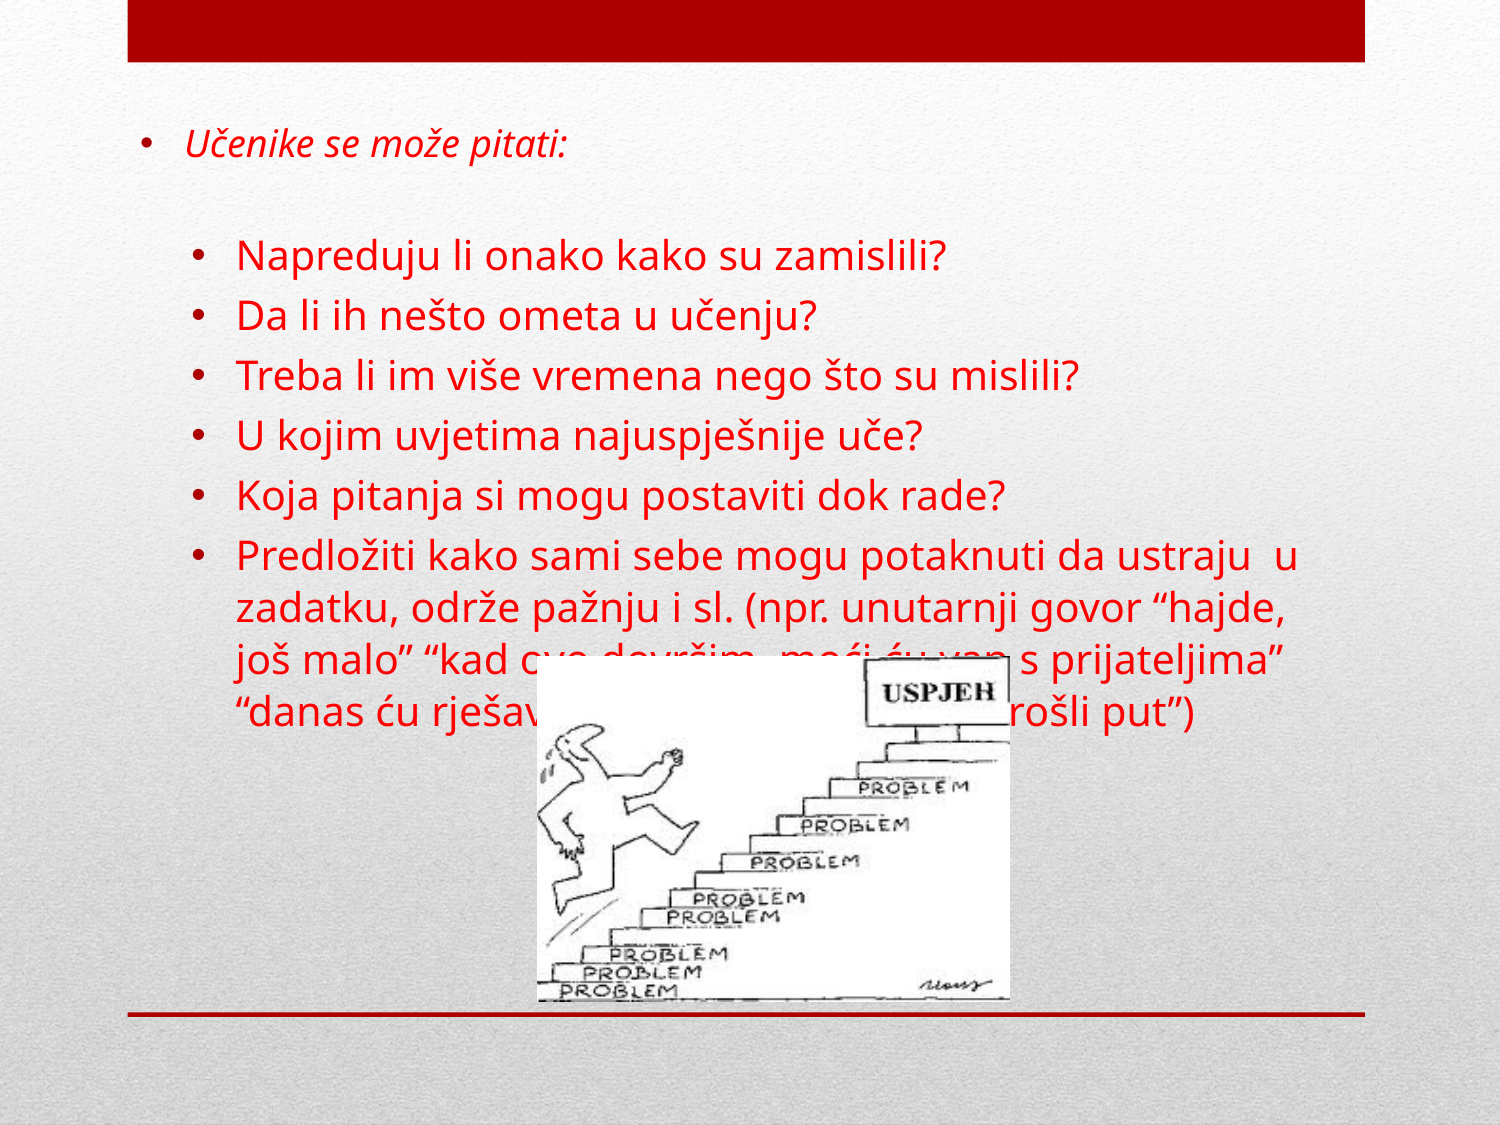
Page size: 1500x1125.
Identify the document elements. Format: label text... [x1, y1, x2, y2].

picture [536, 656, 1011, 1003]
list Učenike se može pitati: Napreduju li onako kako su zamislili? Da li ih nešto ometa u učenju? Treba li im više vremena nego što su mislili? U kojim uvjetima najuspješnije uče? Koja pitanja si mogu postaviti dok rade? Predložiti kako sami sebe mogu potaknuti da ustraju u zadatku, održe pažnju i sl. (npr. unutarnji govor “hajde, još malo” “kad ovo dovršim, moći ću van s prijateljima” “danas ću rješavati zadatke bolje nego prošli put”) [125, 112, 1363, 750]
